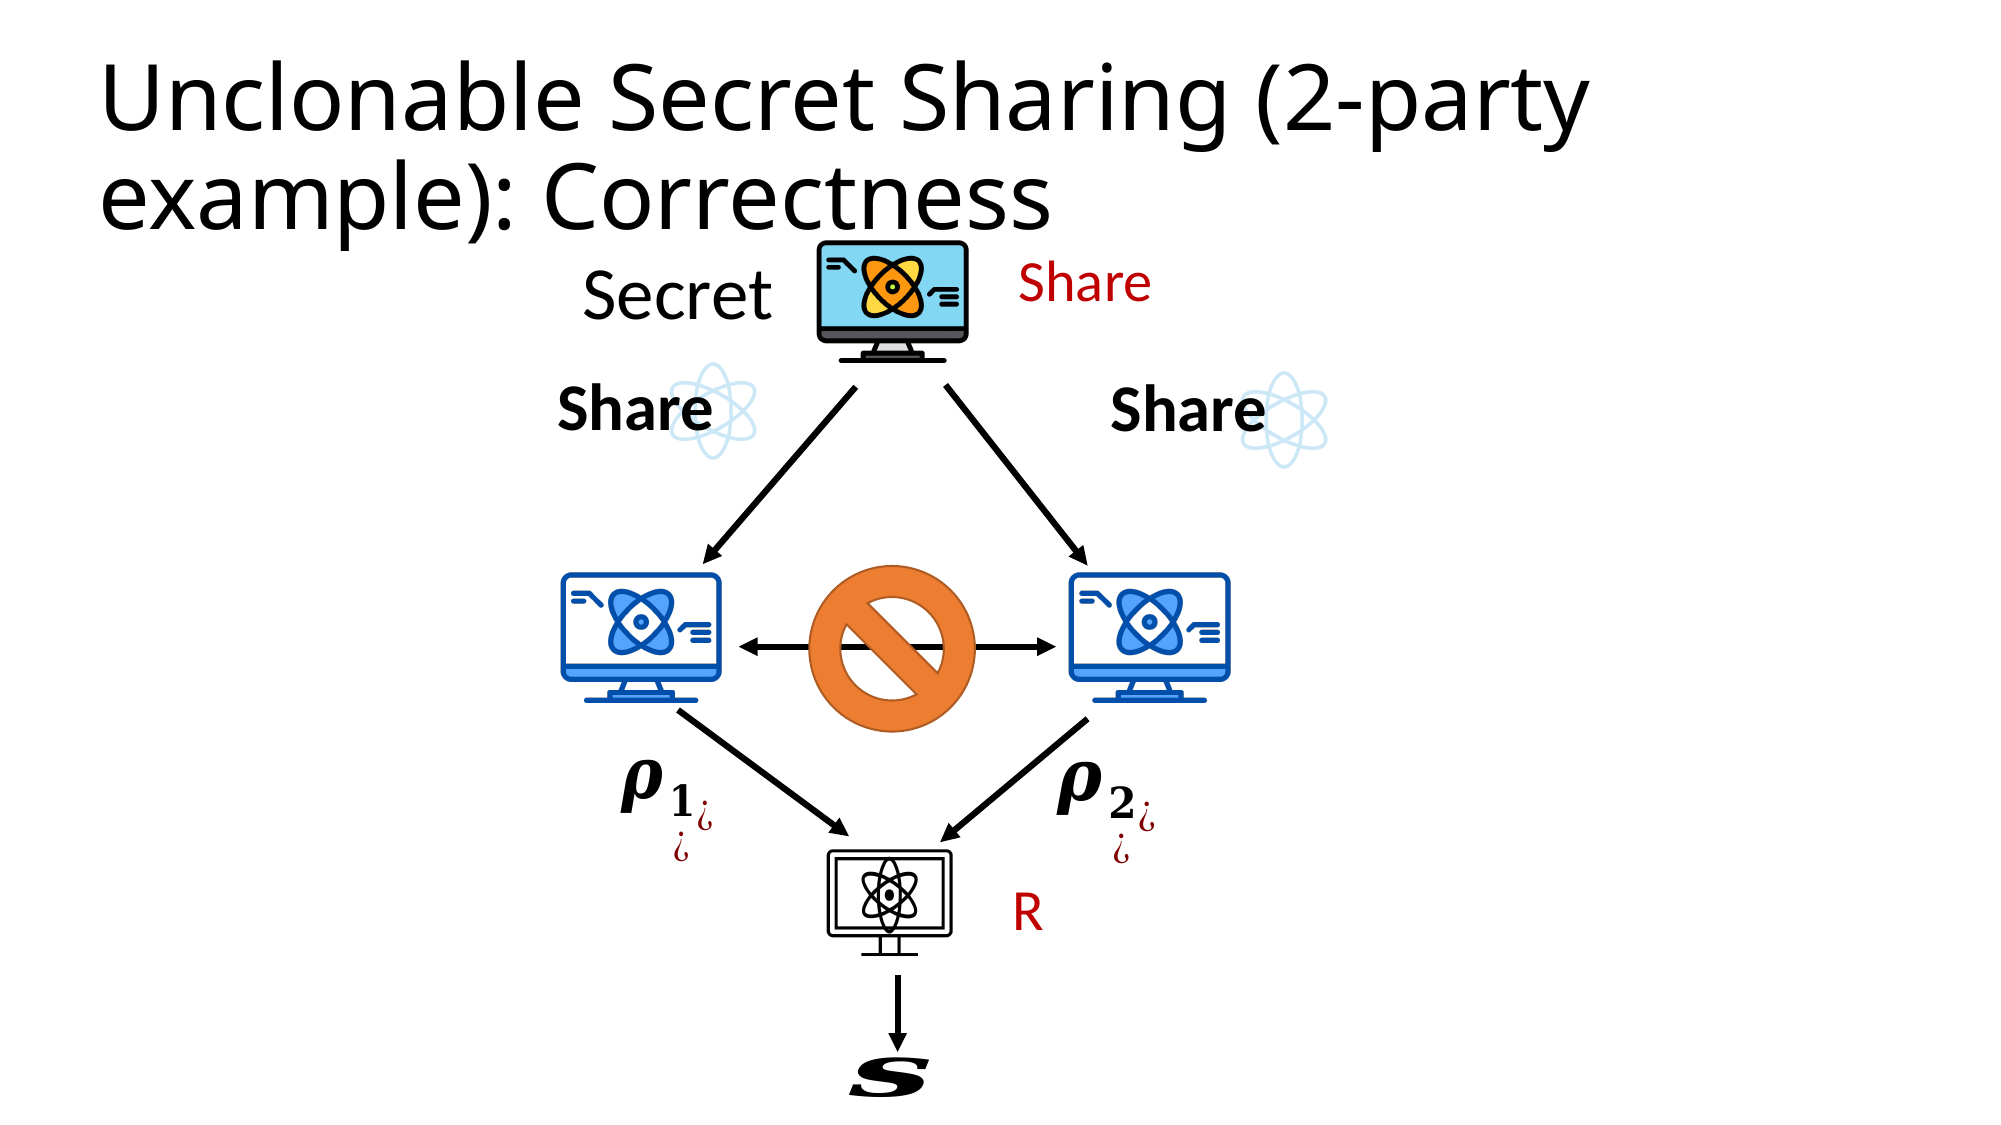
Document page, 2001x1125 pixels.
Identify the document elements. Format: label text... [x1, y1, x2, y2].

picture [814, 223, 971, 380]
title Unclonable Secret Sharing (2-party example): Correctness [83, 41, 1809, 260]
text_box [702, 386, 856, 565]
text_box [808, 647, 976, 733]
picture [558, 554, 724, 721]
picture [1066, 554, 1233, 721]
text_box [677, 709, 849, 837]
text_box [808, 564, 976, 646]
picture [814, 827, 965, 978]
picture [1228, 371, 1340, 470]
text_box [940, 718, 1088, 843]
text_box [945, 385, 1088, 566]
picture [657, 361, 769, 461]
